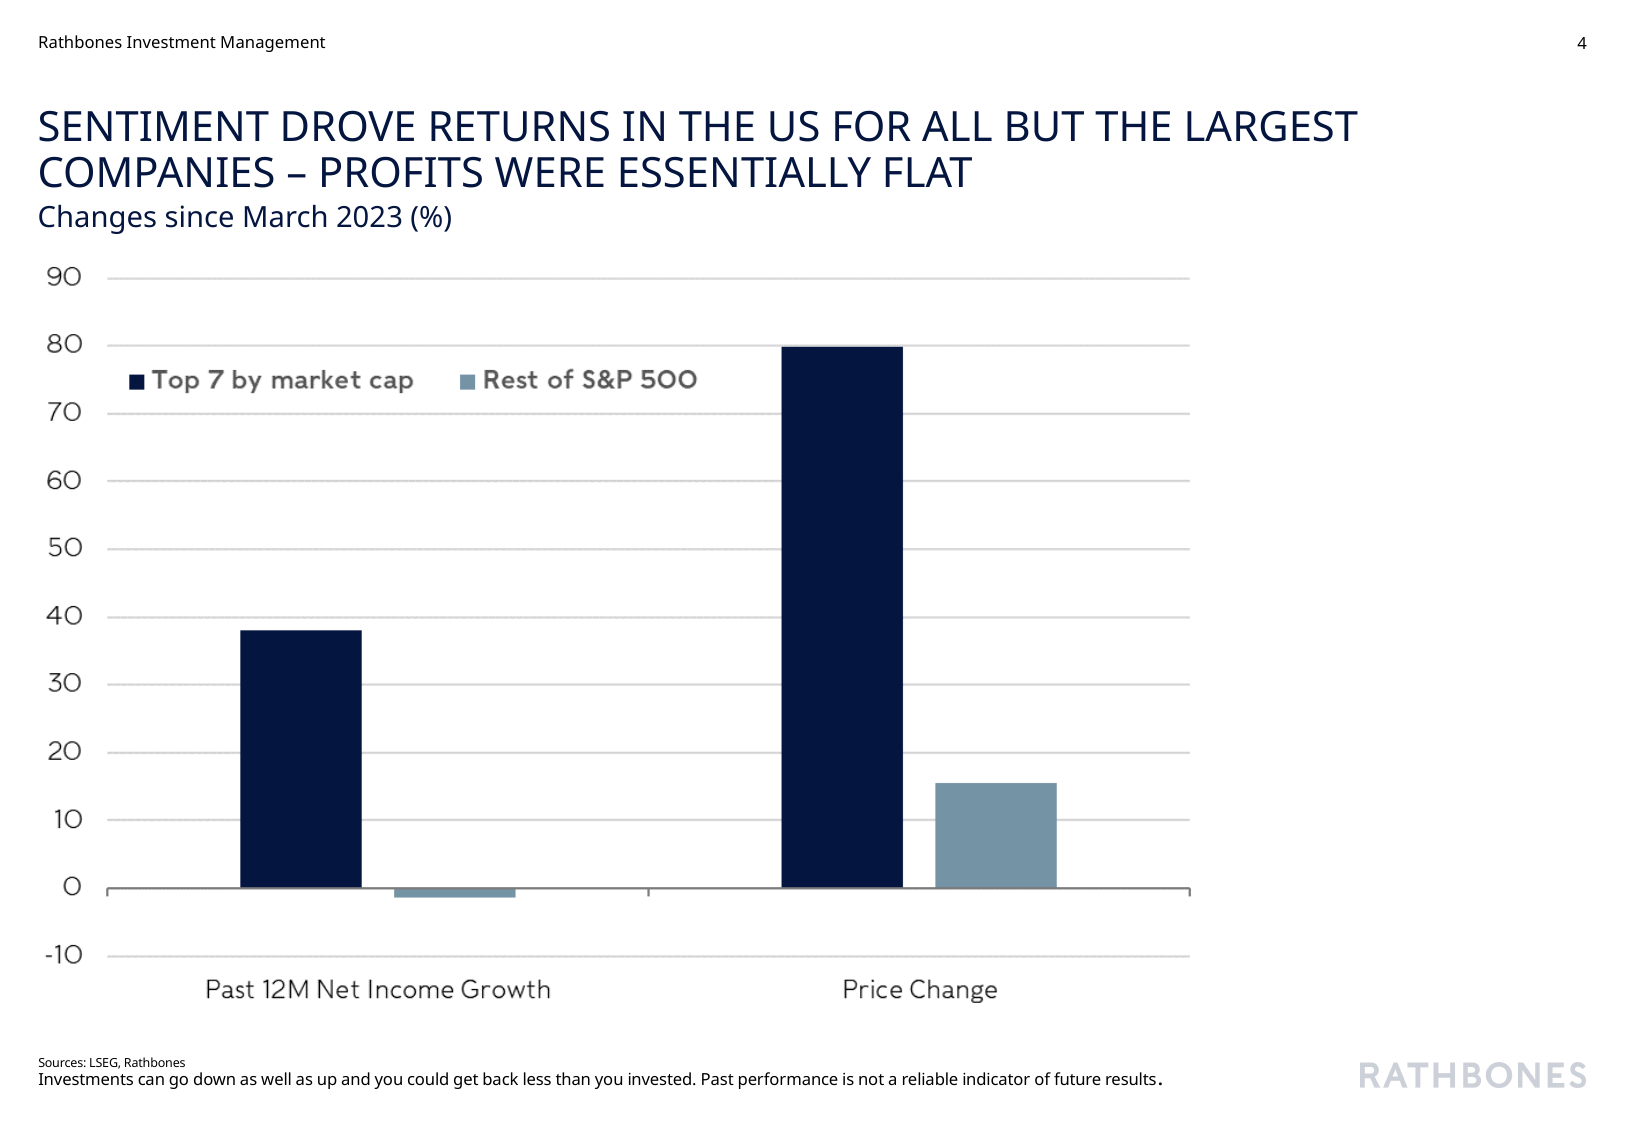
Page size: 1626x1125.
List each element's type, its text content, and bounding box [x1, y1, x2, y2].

picture [38, 259, 1213, 1011]
list Sources: LSEG, Rathbones Investments can go down as well as up and you could get back less than you invested. Past performance is not a reliable indicator of future results. [38, 1035, 1262, 1090]
title sentiment drove returns in the US for all but the largest companies – profits were essentially flat [37, 105, 1586, 198]
footer Rathbones Investment Management [38, 32, 1058, 73]
subtitle Changes since March 2023 (%) [37, 198, 1058, 233]
slide_number 4 [1492, 32, 1587, 53]
